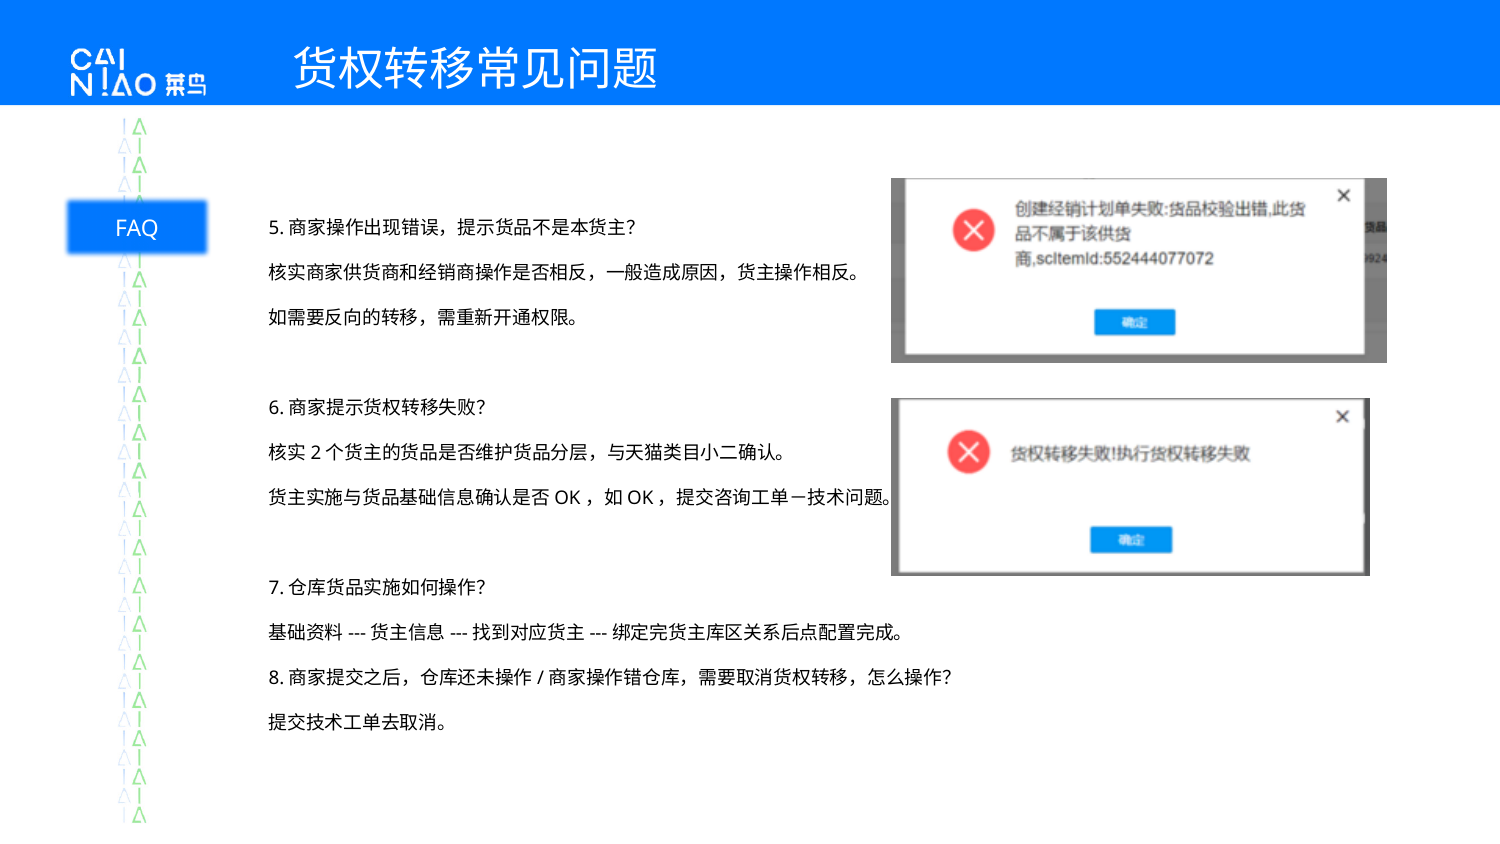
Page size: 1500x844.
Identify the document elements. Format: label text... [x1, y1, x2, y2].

text_box FAQ [71, 204, 203, 250]
text_box 5.商家操作出现错误，提示货品不是本货主？ 核实商家供货商和经销商操作是否相反，一般造成原因，货主操作相反。 如需要反向的转移，需重新开通权限。 6.商家提示货权转移失败？ 核实2个货主的货品是否维护货品分层，与天猫类目小二确认。 货主实施与货品基础信息确认是否OK，如OK，提交咨询工单－技术问题。 7.仓库货品实施如何操作？ 基础资料---货主信息---找到对应货主---绑定完货主库区关系后点配置完成。 8.商家提交之后，仓库还未操作/商家操作错仓库，需要取消货权转移，怎么操作？ 提交技术工单去取消。 [253, 185, 1424, 741]
text_box 货权转移常见问题 [277, 32, 1282, 102]
picture [0, 0, 1500, 844]
